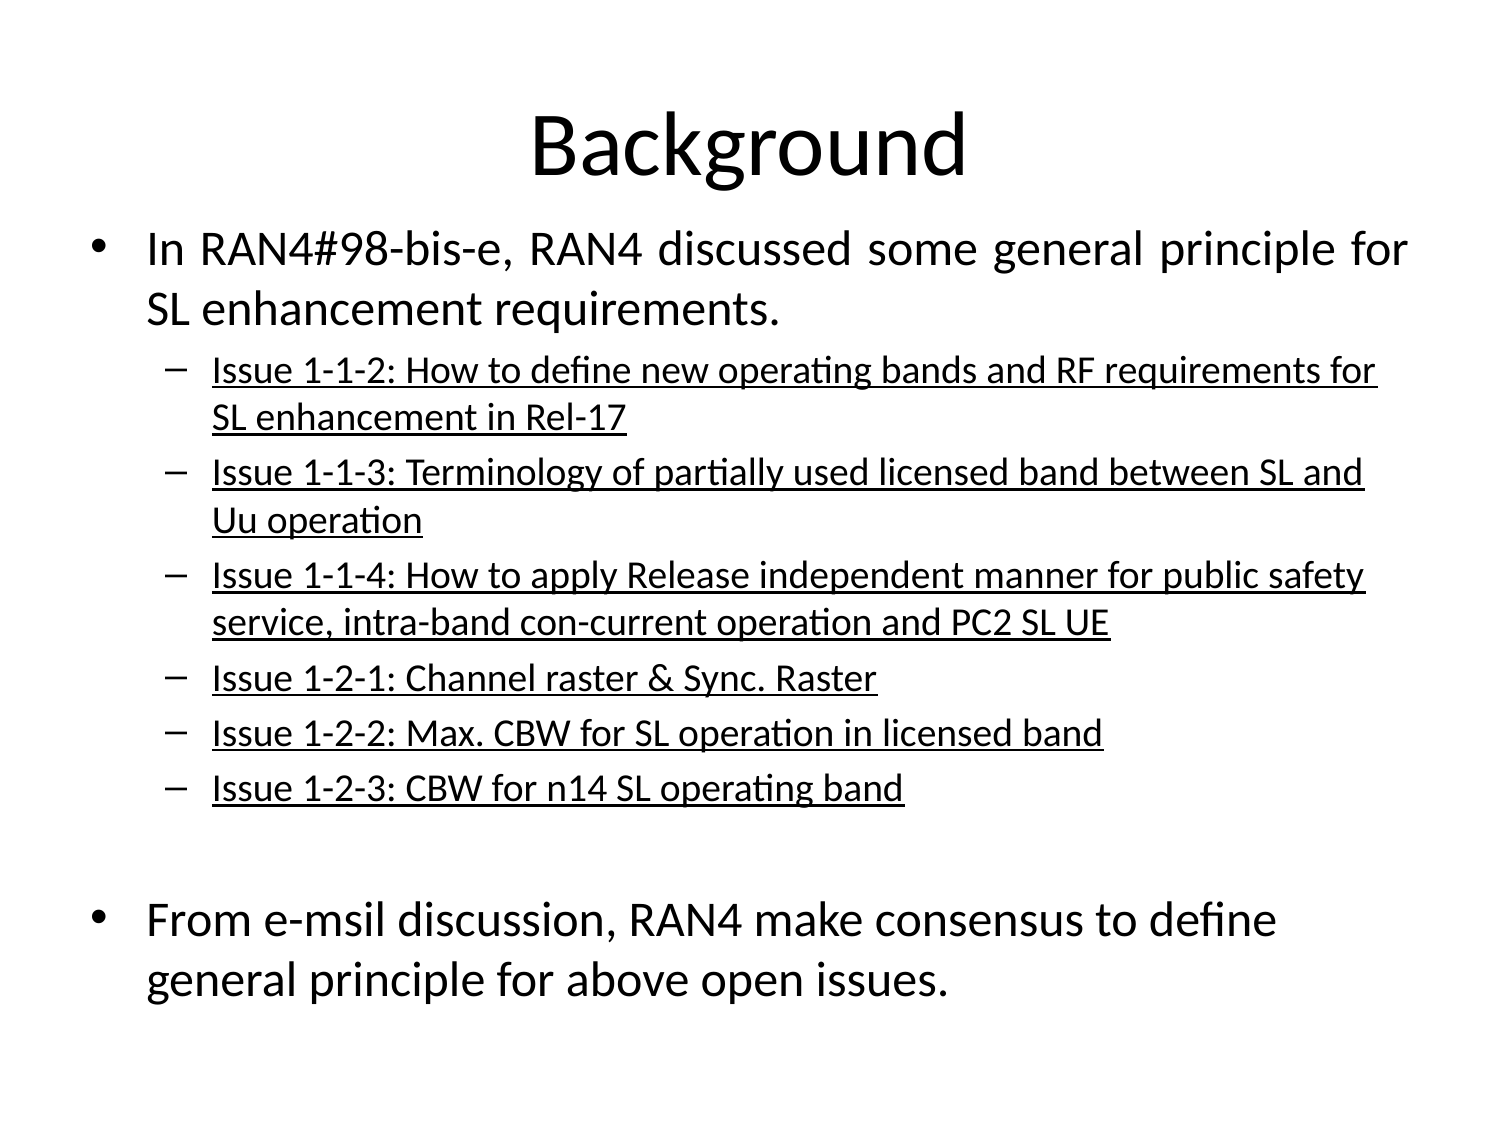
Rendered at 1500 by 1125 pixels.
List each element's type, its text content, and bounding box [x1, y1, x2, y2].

title Background [75, 45, 1425, 208]
list In RAN4#98-bis-e, RAN4 discussed some general principle for SL enhancement requirements. Issue 1-1-2: How to define new operating bands and RF requirements for SL enhancement in Rel-17 Issue 1-1-3: Terminology of partially used licensed band between SL and Uu operation Issue 1-1-4: How to apply Release independent manner for public safety service, intra-band con-current operation and PC2 SL UE Issue 1-2-1: Channel raster & Sync. Raster Issue 1-2-2: Max. CBW for SL operation in licensed band Issue 1-2-3: CBW for n14 SL operating band From e-msil discussion, RAN4 make consensus to define general principle for above open issues. [75, 208, 1425, 1083]
